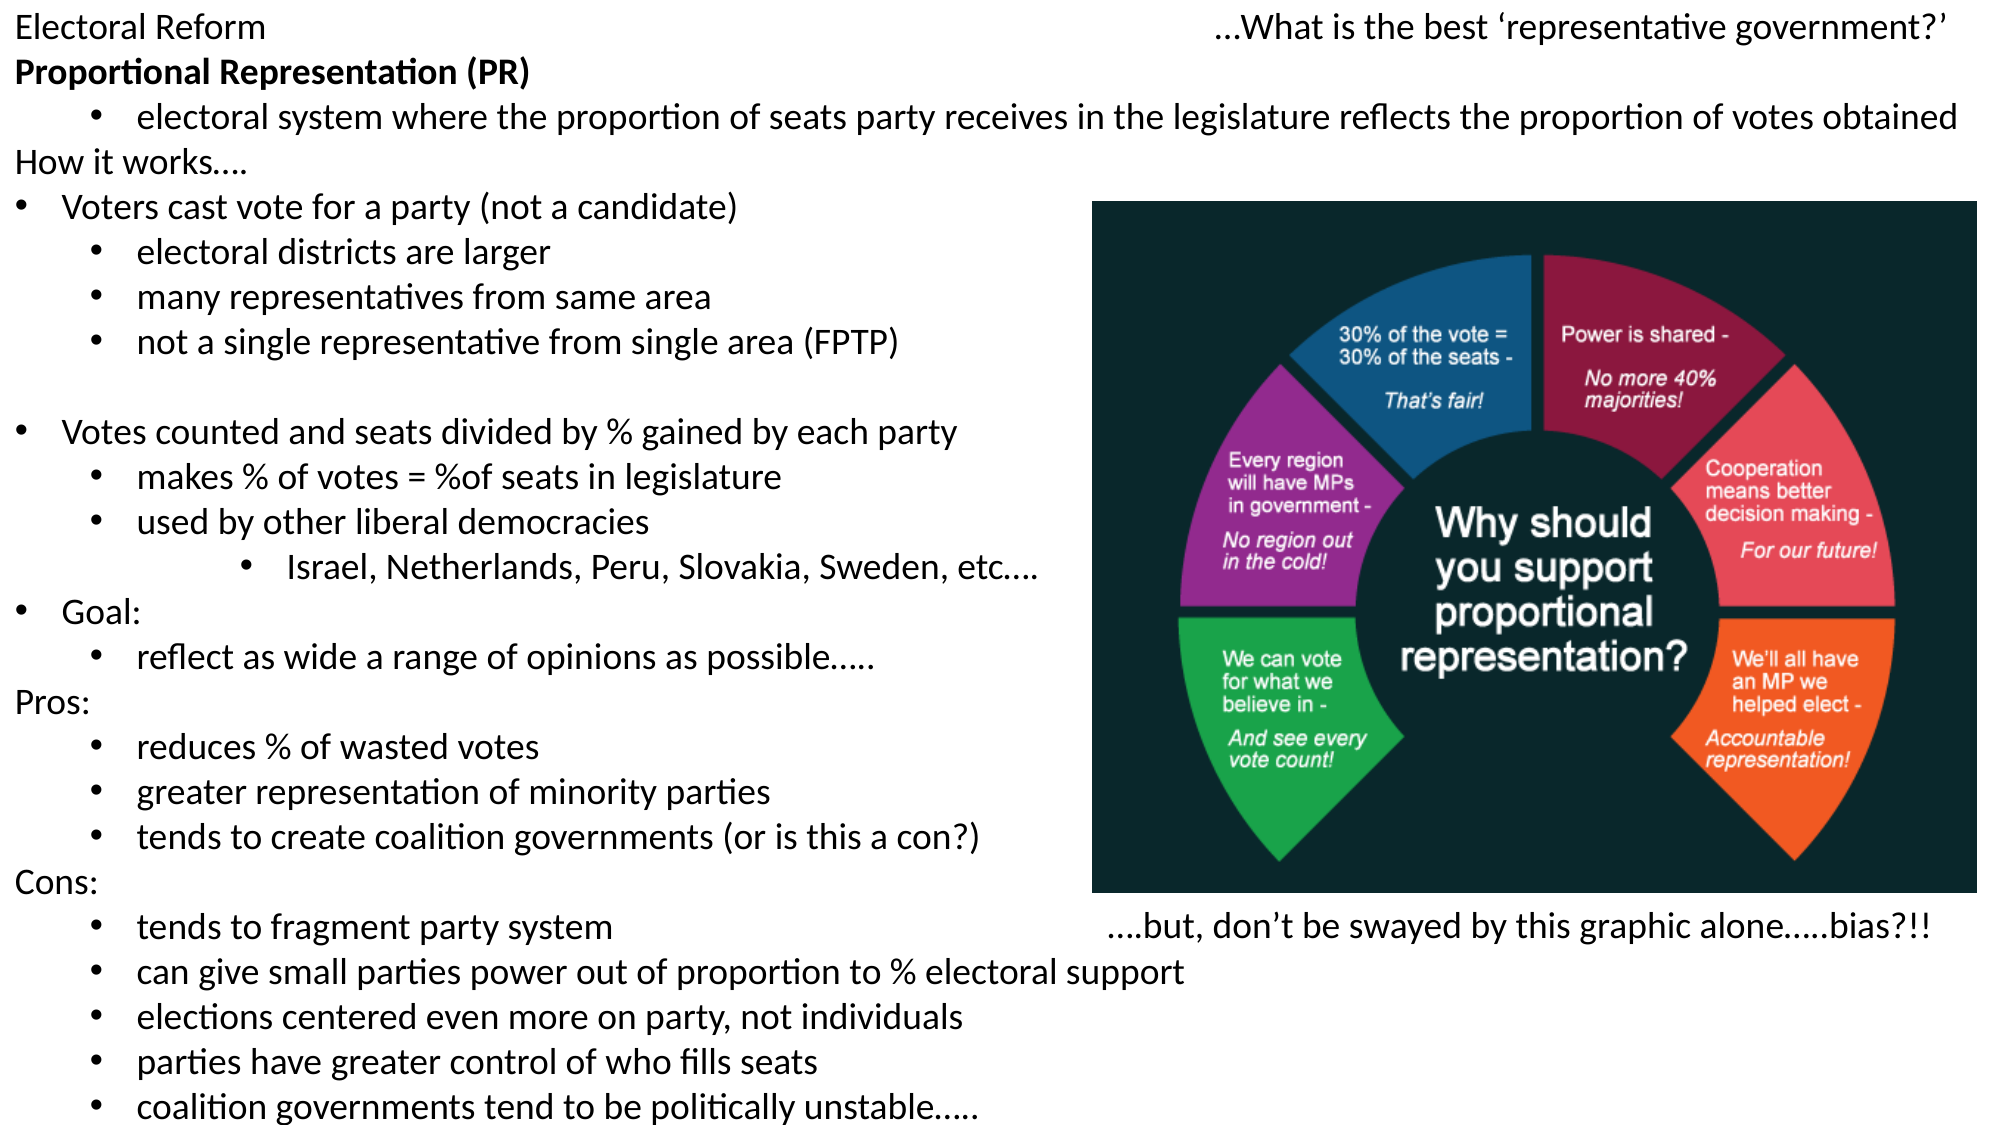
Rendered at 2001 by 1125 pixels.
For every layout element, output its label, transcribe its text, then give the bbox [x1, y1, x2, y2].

picture [1092, 201, 1977, 893]
text_box Electoral Reform …What is the best ‘representative government?’ Proportional Representation (PR) electoral system where the proportion of seats party receives in the legislature reflects the proportion of votes obtained How it works…. Voters cast vote for a party (not a candidate) electoral districts are larger many representatives from same area not a single representative from single area (FPTP) Votes counted and seats divided by % gained by each party makes % of votes = %of seats in legislature used by other liberal democracies Israel, Netherlands, Peru, Slovakia, Sweden, etc…. Goal: reflect as wide a range of opinions as possible….. Pros: reduces % of wasted votes greater representation of minority parties tends to create coalition governments (or is this a con?) Cons: tends to fragment party system can give small parties power out of proportion to % electoral support elections centered even more on party, not individuals parties have greater control of who fills seats coalition governments tend to be politically unstable….. [0, 0, 2000, 1125]
text_box ….but, don’t be swayed by this graphic alone…..bias?!! [1092, 894, 1977, 954]
